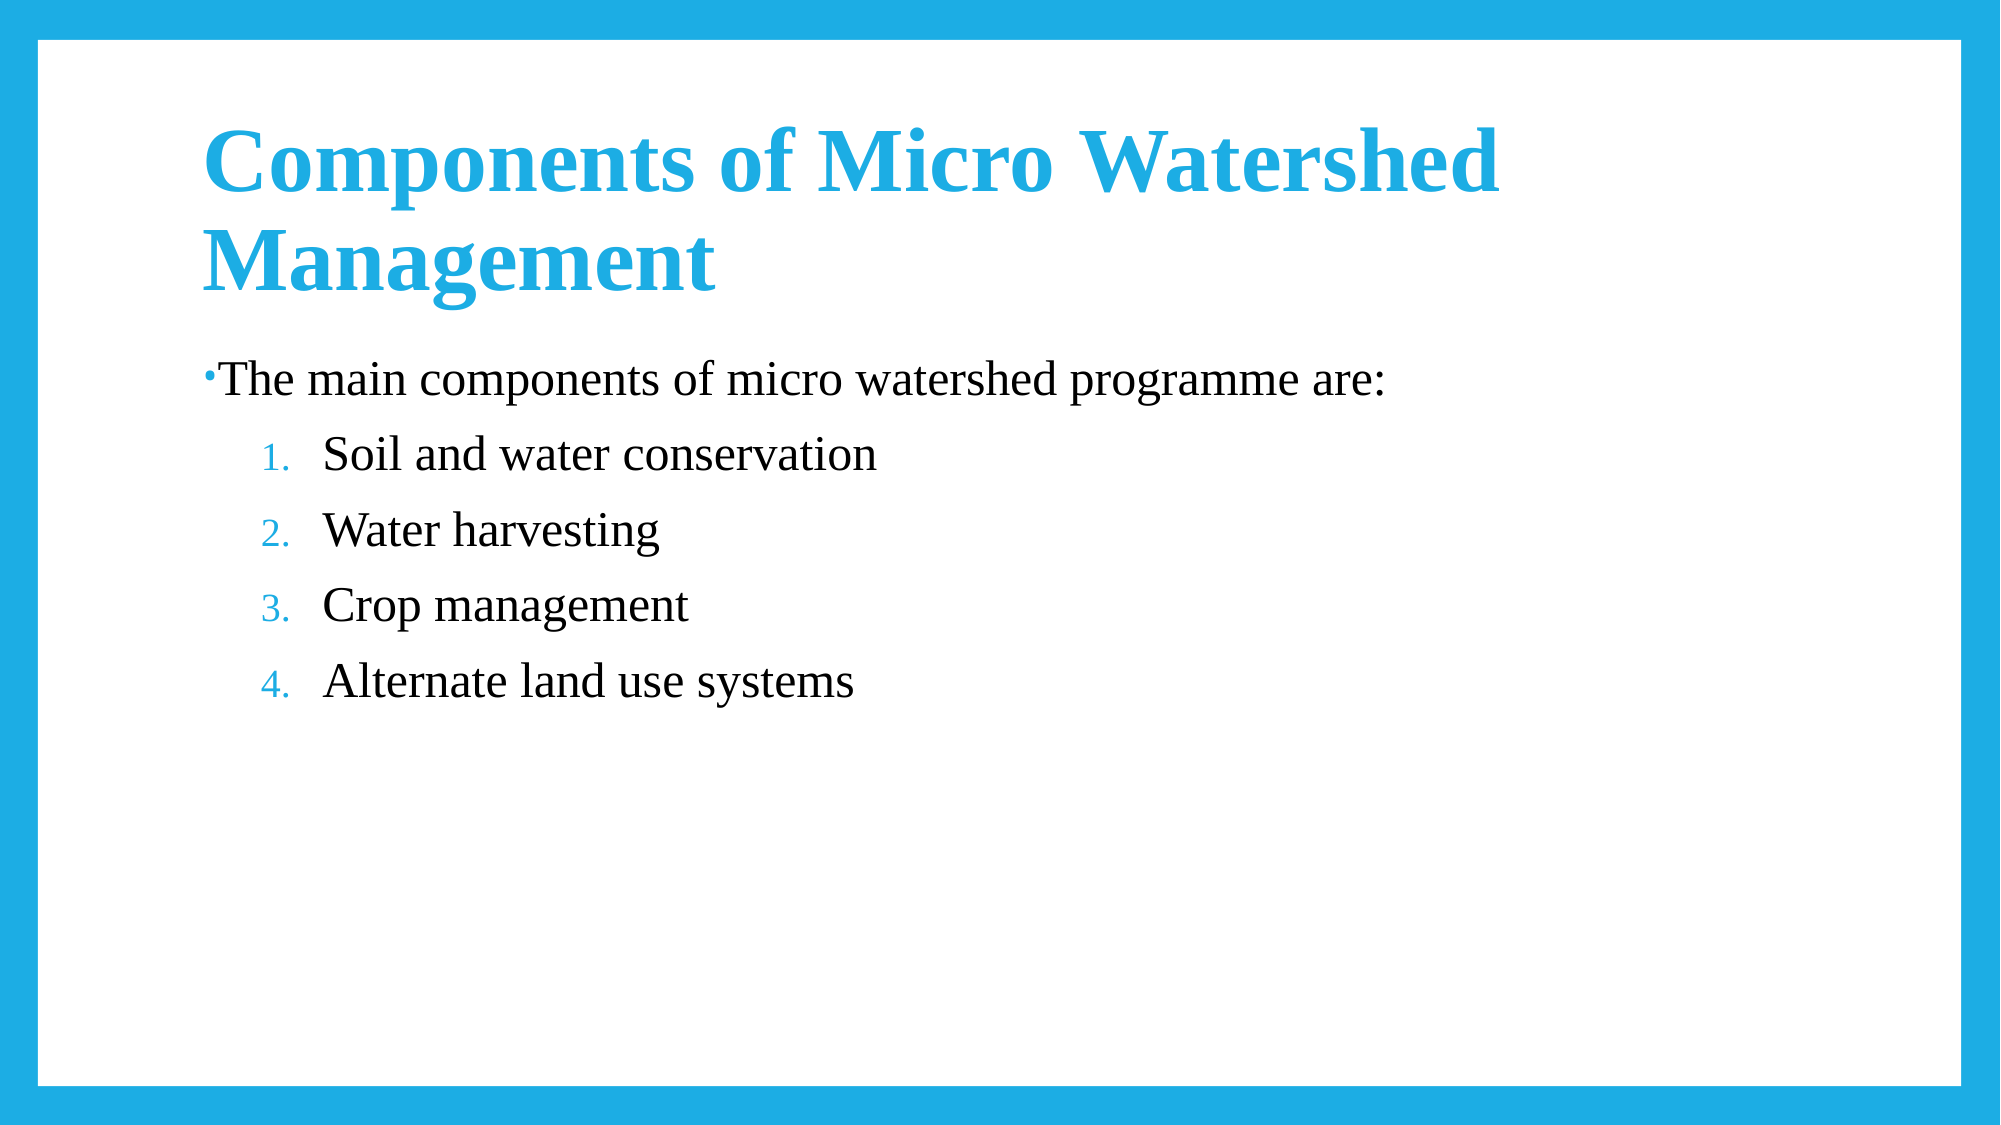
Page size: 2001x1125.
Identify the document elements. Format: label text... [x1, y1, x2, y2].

title Components of Micro Watershed Management [187, 99, 1808, 323]
list The main components of micro watershed programme are: Soil and water conservation Water harvesting Crop management Alternate land use systems [187, 337, 1808, 1000]
